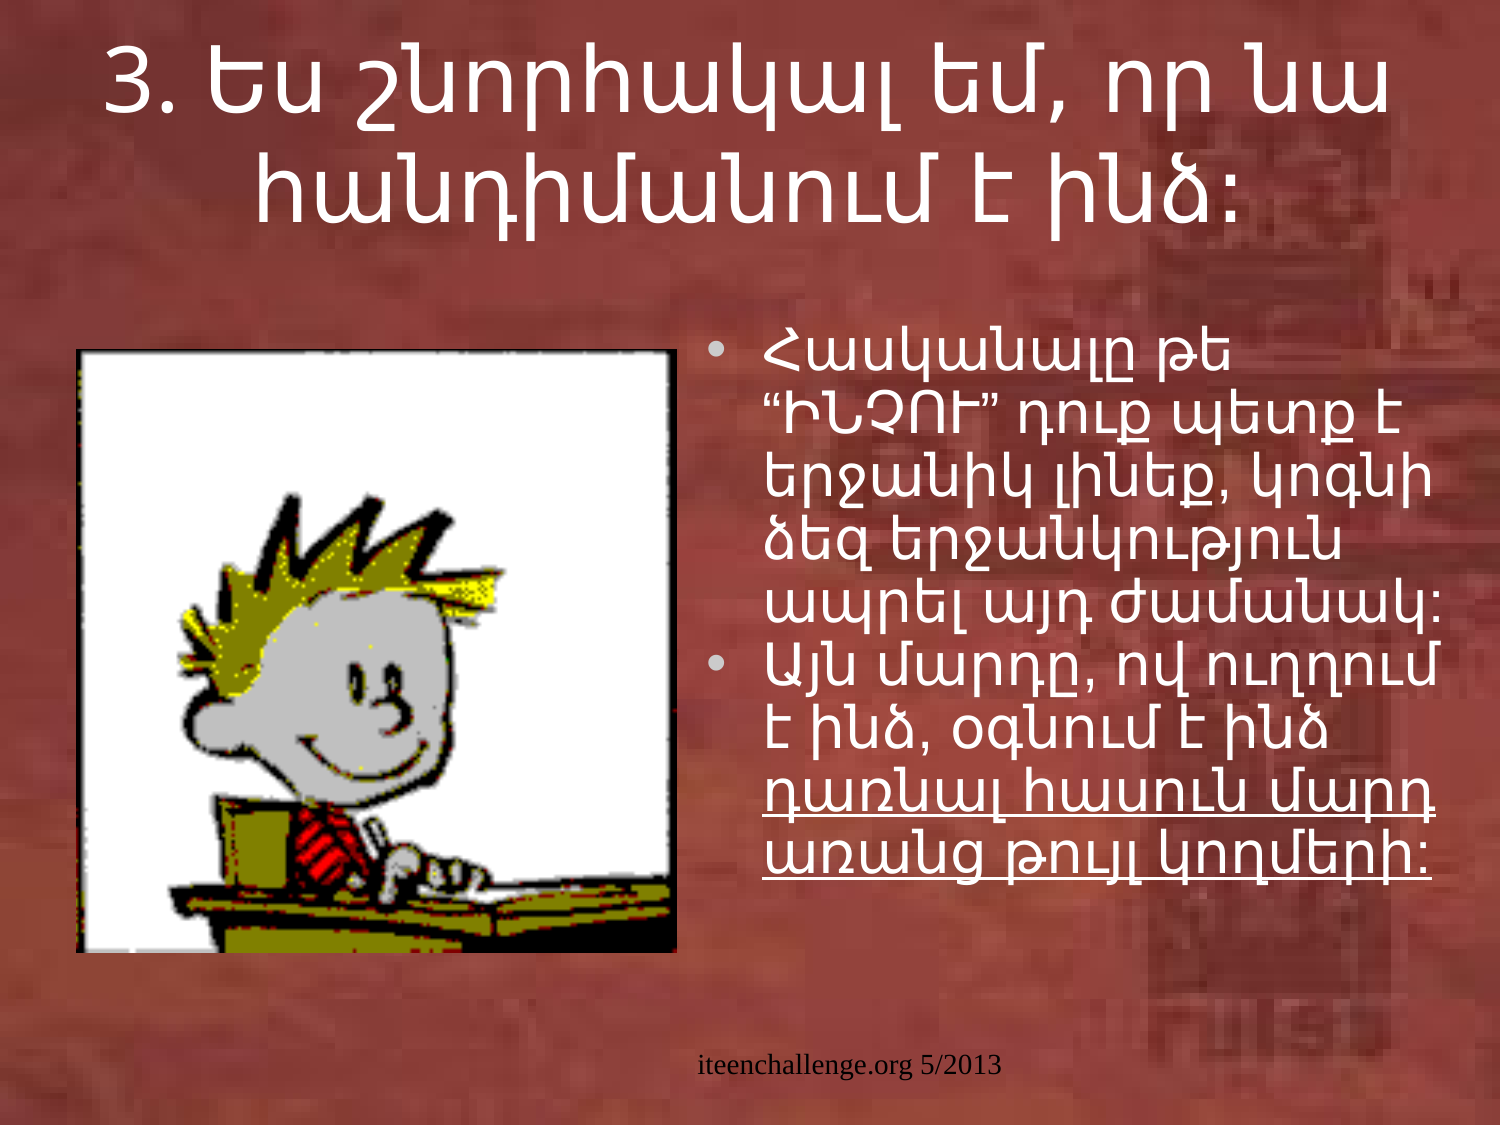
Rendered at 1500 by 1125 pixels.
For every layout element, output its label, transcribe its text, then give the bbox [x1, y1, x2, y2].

text_box iteenchallenge.org 5/2013 [612, 1024, 1088, 1100]
picture [0, 0, 1500, 1125]
title 3. Ես շնորհակալ եմ, որ նա հանդիմանում է ինձ: [37, 37, 1463, 225]
list Հասկանալը թե “ԻՆՉՈՒ” դուք պետք է երջանիկ լինեք, կոգնի ձեզ երջանկություն ապրել այդ ժամանակ: Այն մարդը, ով ուղղում է ինձ, օգնում է ինձ դառնալ հասուն մարդ առանց թույլ կողմերի: [690, 312, 1488, 1075]
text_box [76, 349, 677, 954]
